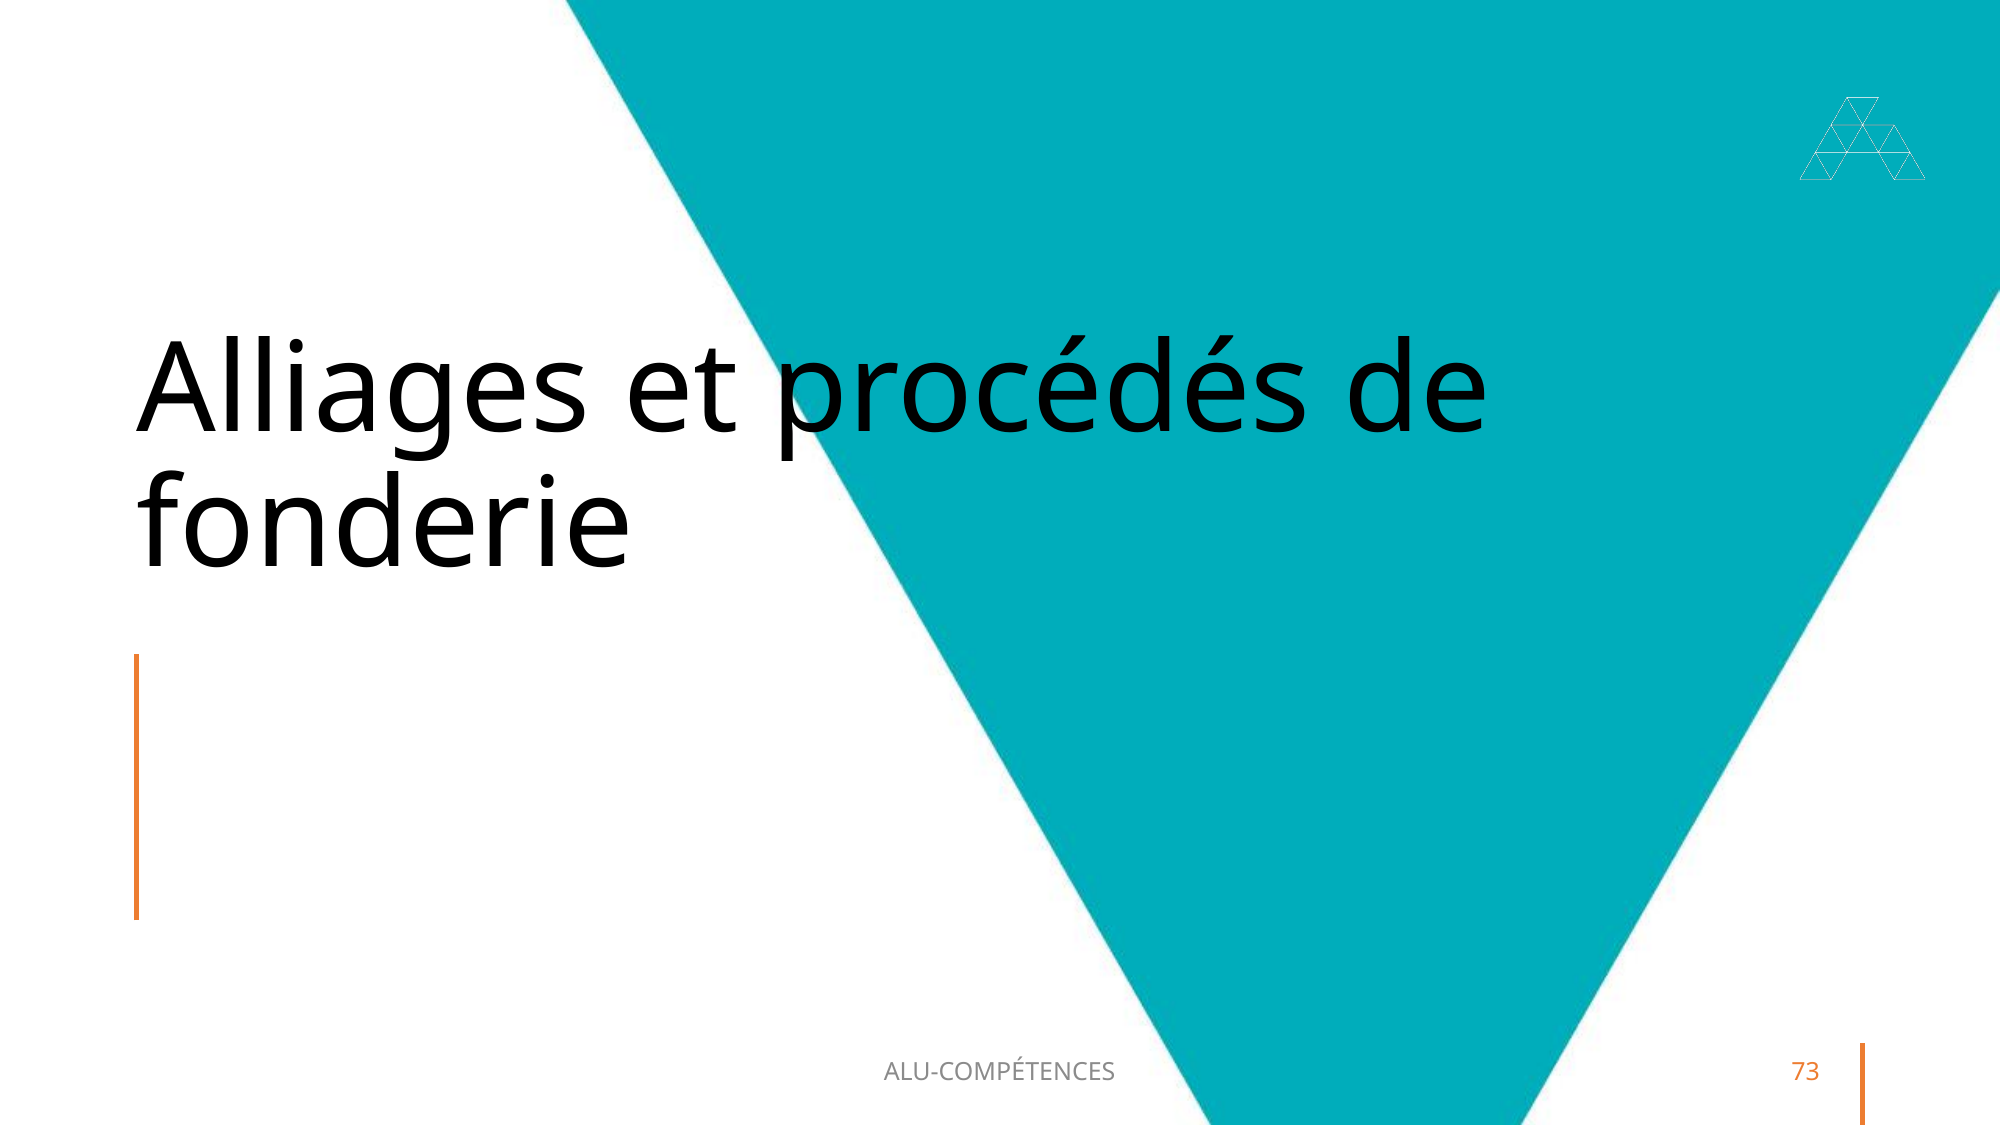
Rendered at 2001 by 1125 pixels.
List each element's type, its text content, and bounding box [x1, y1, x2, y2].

footer ALU-COMPÉTENCES [662, 1042, 1338, 1103]
title Alliages et procédés de fonderie [136, 126, 1862, 594]
picture [0, 0, 2000, 1125]
slide_number 73 [1412, 1042, 1835, 1103]
